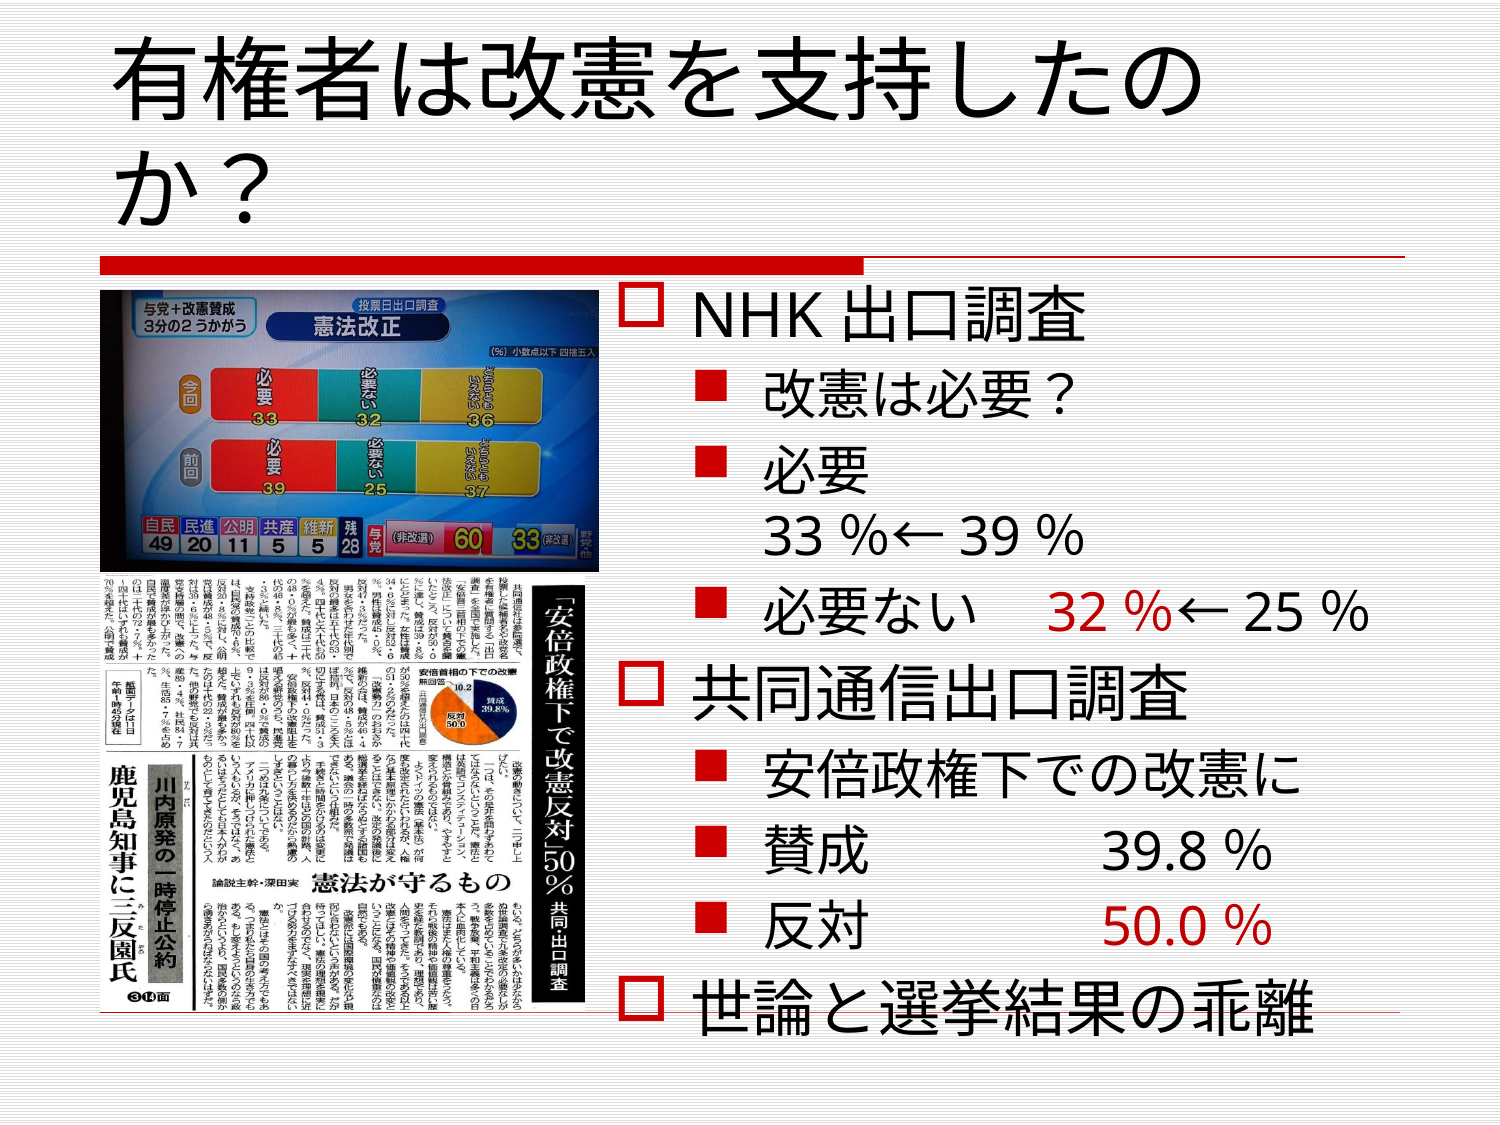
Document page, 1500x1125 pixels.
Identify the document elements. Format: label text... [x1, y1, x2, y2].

title 有権者は改憲を支持したのか？ [93, 49, 1407, 250]
picture [100, 290, 599, 572]
list NHK出口調査 改憲は必要？ 必要 33％←39％ 必要ない 32％←25％ 共同通信出口調査 安倍政権下での改憲に 賛成 39.8％ 反対 50.0％ 世論と選挙結果の乖離 [598, 266, 1406, 1012]
picture [100, 575, 585, 1012]
